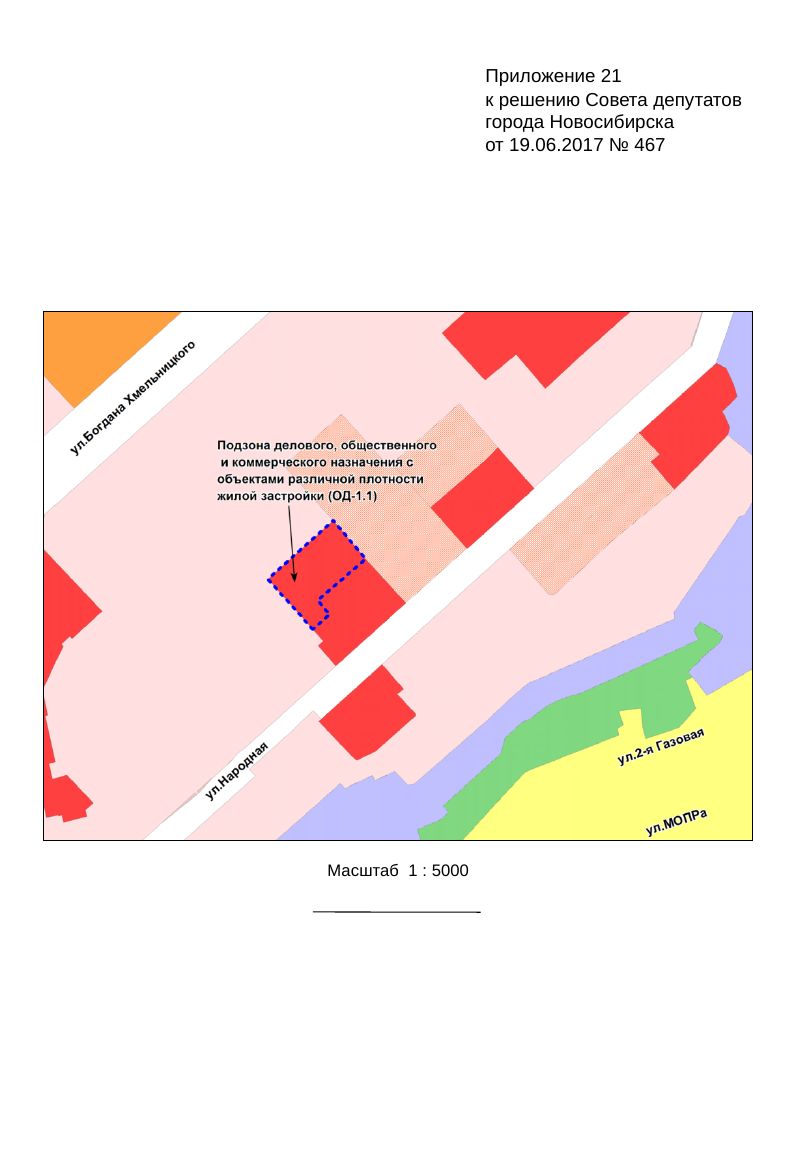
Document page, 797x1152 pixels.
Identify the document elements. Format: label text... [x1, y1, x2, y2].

picture [43, 310, 754, 841]
text_box к решению Совета депутатов города Новосибирска от 19.06.2017 № 467 [485, 87, 753, 156]
text_box Масштаб 1 : 5000 [49, 859, 747, 880]
text_box Приложение 21 [485, 63, 673, 87]
